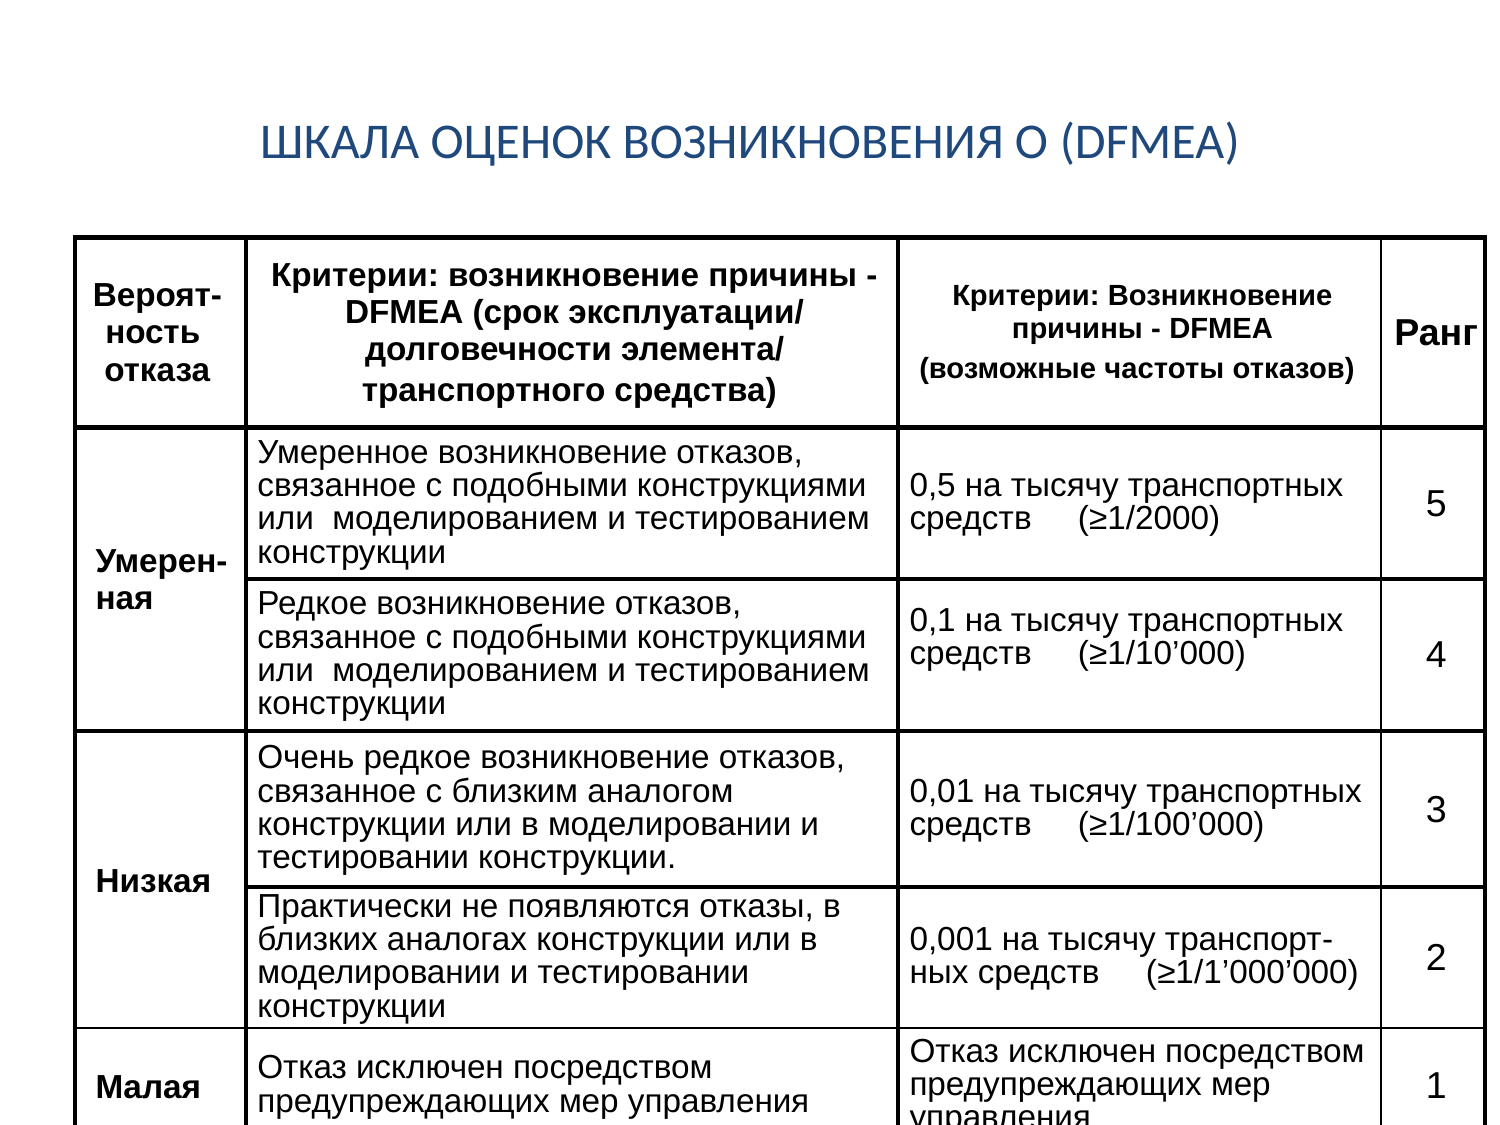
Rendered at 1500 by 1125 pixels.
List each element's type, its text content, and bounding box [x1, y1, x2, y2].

table_cell Малая [77, 1029, 244, 1125]
table_cell 4 [1382, 581, 1483, 729]
table_cell Отказ исключен посредством предупреждающих мер управления [248, 1029, 896, 1125]
table_cell 5 [1382, 430, 1483, 577]
table_header Критерии: возникновение причины - DFMEA (срок эксплуатации/ долговечности элемента/ транспортного средства) [248, 241, 896, 425]
table_cell Практически не появляются отказы, в близких аналогах конструкции или в моделировании и тестировании конструкции [248, 889, 896, 1027]
table_header Вероят- ность отказа [77, 241, 244, 425]
table_cell 0,5 на тысячу транспортных средств (≥1/2000) [900, 430, 1380, 577]
table_cell 2 [1382, 889, 1483, 1027]
table_cell 1 [1382, 1029, 1483, 1125]
table_cell Отказ исключен посредством предупреждающих мер управления [900, 1029, 1380, 1125]
table_cell Умерен-ная [77, 430, 244, 729]
table_header Ранг [1382, 240, 1483, 425]
table_header Критерии: Возникновение причины - DFMEA (возможные частоты отказов) [900, 241, 1380, 425]
table_cell Очень редкое возникновение отказов, связанное с близким аналогом конструкции или в моделировании и тестировании конструкции. [248, 733, 896, 885]
table_cell 0,1 на тысячу транспортных средств (≥1/10’000) [900, 581, 1380, 729]
title ШКАЛА ОЦЕНОК ВОЗНИКНОВЕНИЯ O (DFMEA) [75, 37, 1425, 241]
table_cell 3 [1382, 733, 1483, 885]
table_cell 0,001 на тысячу транспорт-ных средств (≥1/1’000’000) [900, 889, 1380, 1027]
table_cell Умеренное возникновение отказов, связанное с подобными конструкциями или моделированием и тестированием конструкции [248, 430, 896, 577]
table_cell Низкая [77, 733, 244, 1027]
table_cell Редкое возникновение отказов, связанное с подобными конструкциями или моделированием и тестированием конструкции [248, 581, 896, 729]
table_cell 0,01 на тысячу транспортных средств (≥1/100’000) [900, 733, 1380, 885]
